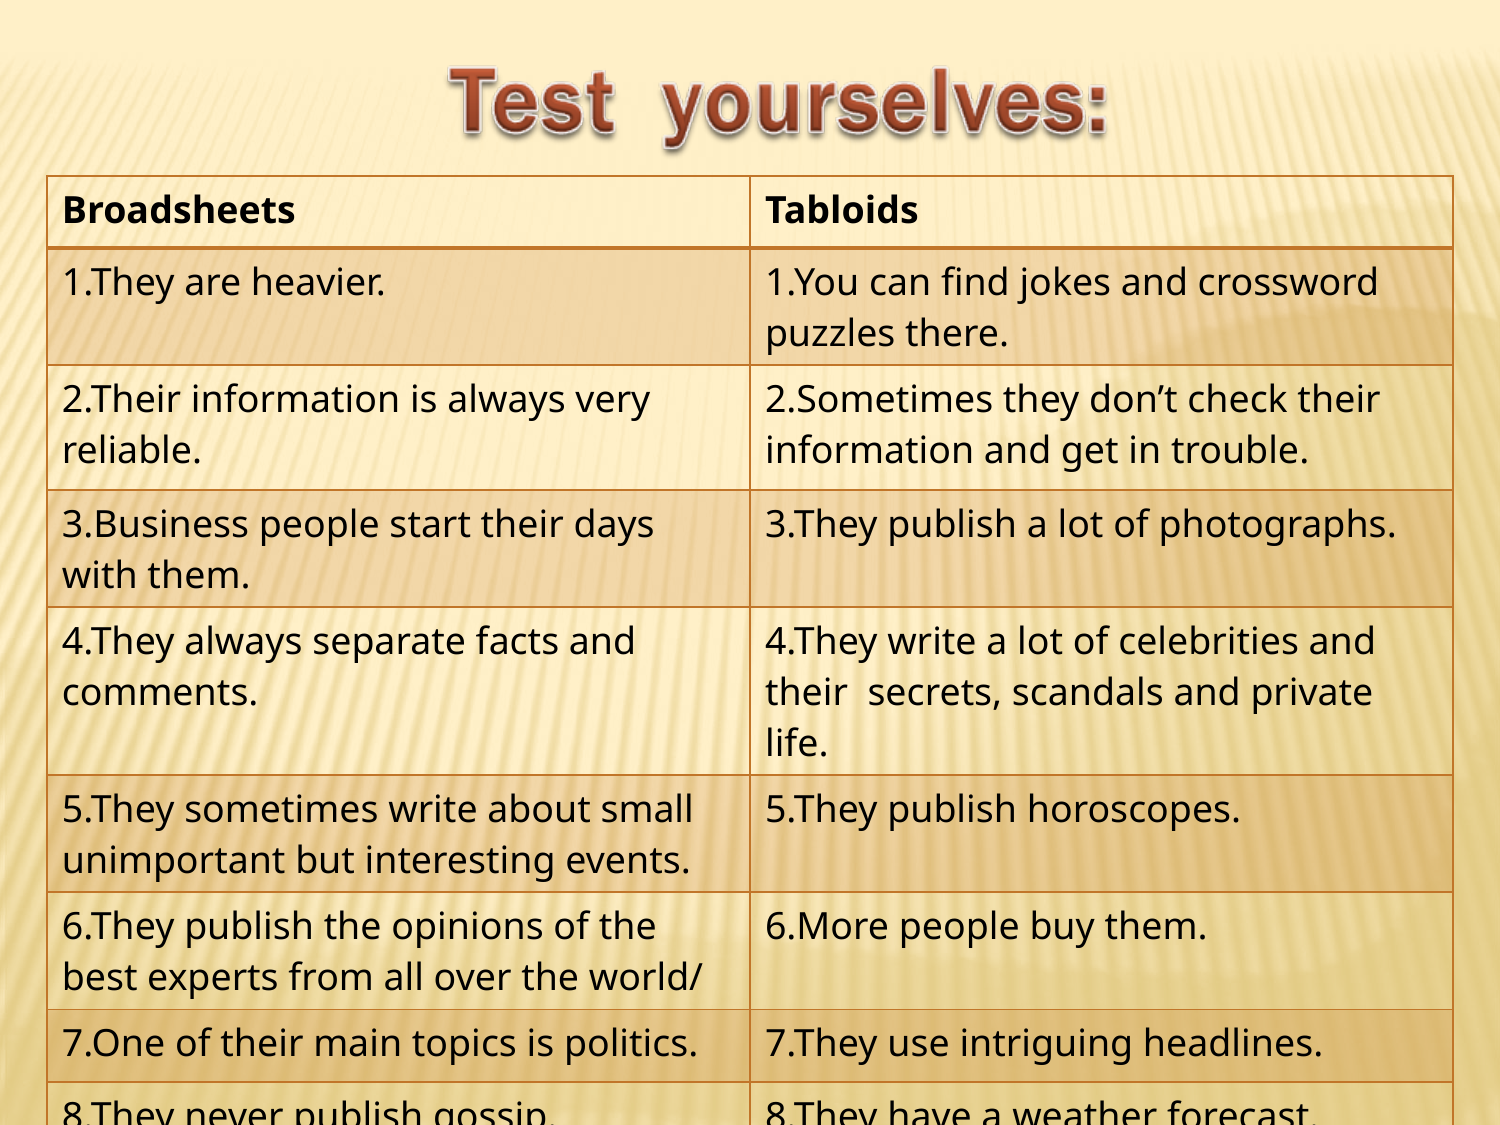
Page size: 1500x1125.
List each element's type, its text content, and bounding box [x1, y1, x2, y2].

table_cell 7.One of their main topics is politics. [48, 1010, 749, 1081]
table_header Broadsheets [48, 177, 749, 246]
table_cell 5.They sometimes write about small unimportant but interesting events. [48, 776, 749, 891]
table_cell 2.Sometimes they don’t check their information and get in trouble. [751, 366, 1452, 489]
table_header Tabloids [751, 177, 1452, 246]
picture [383, 9, 1176, 171]
table_cell 3.Business people start their days with them. [48, 491, 749, 606]
table_cell 1.You can find jokes and crossword puzzles there. [751, 250, 1452, 364]
table_cell 6.More people buy them. [751, 893, 1452, 1009]
table_cell 6.They publish the opinions of the best experts from all over the world/ [48, 893, 749, 1009]
table_cell 7.They use intriguing headlines. [751, 1010, 1452, 1081]
table_cell 5.They publish horoscopes. [751, 776, 1452, 891]
table_cell 4.They write a lot of celebrities and their secrets, scandals and private life. [751, 608, 1452, 774]
table_cell 4.They always separate facts and comments. [48, 608, 749, 774]
table_cell 2.Their information is always very reliable. [48, 366, 749, 489]
table_cell 8.They have a weather forecast. [751, 1083, 1452, 1125]
table_cell 8.They never publish gossip. [48, 1083, 749, 1125]
table_cell 1.They are heavier. [48, 250, 749, 364]
table_cell 3.They publish a lot of photographs. [751, 491, 1452, 606]
